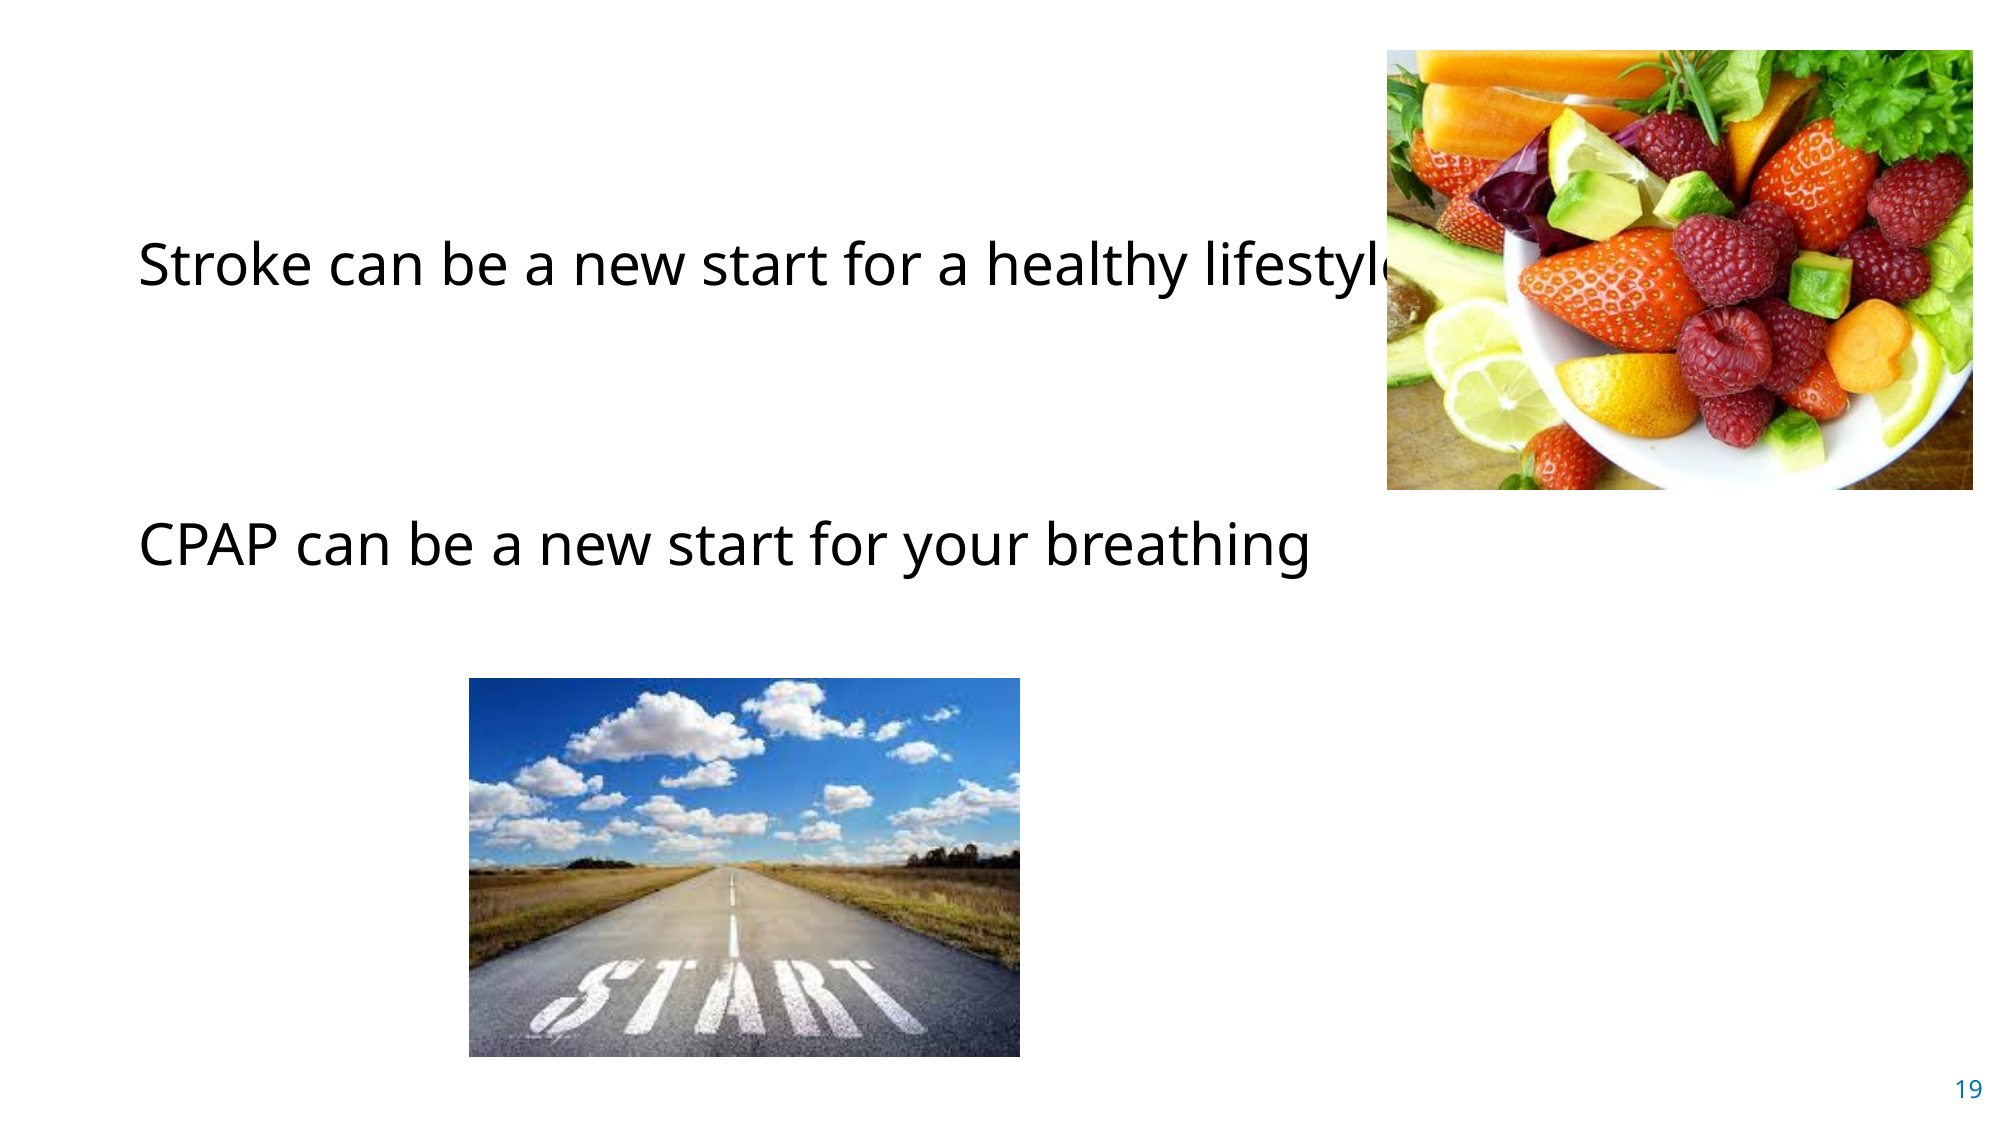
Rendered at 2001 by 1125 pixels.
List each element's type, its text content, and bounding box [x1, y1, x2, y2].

picture [1387, 50, 1973, 490]
text_box Stroke can be a new start for a healthy lifestyle CPAP can be a new start for your breathing [123, 149, 1681, 585]
slide_number 19 [1927, 1060, 1998, 1121]
picture [469, 678, 1020, 1057]
